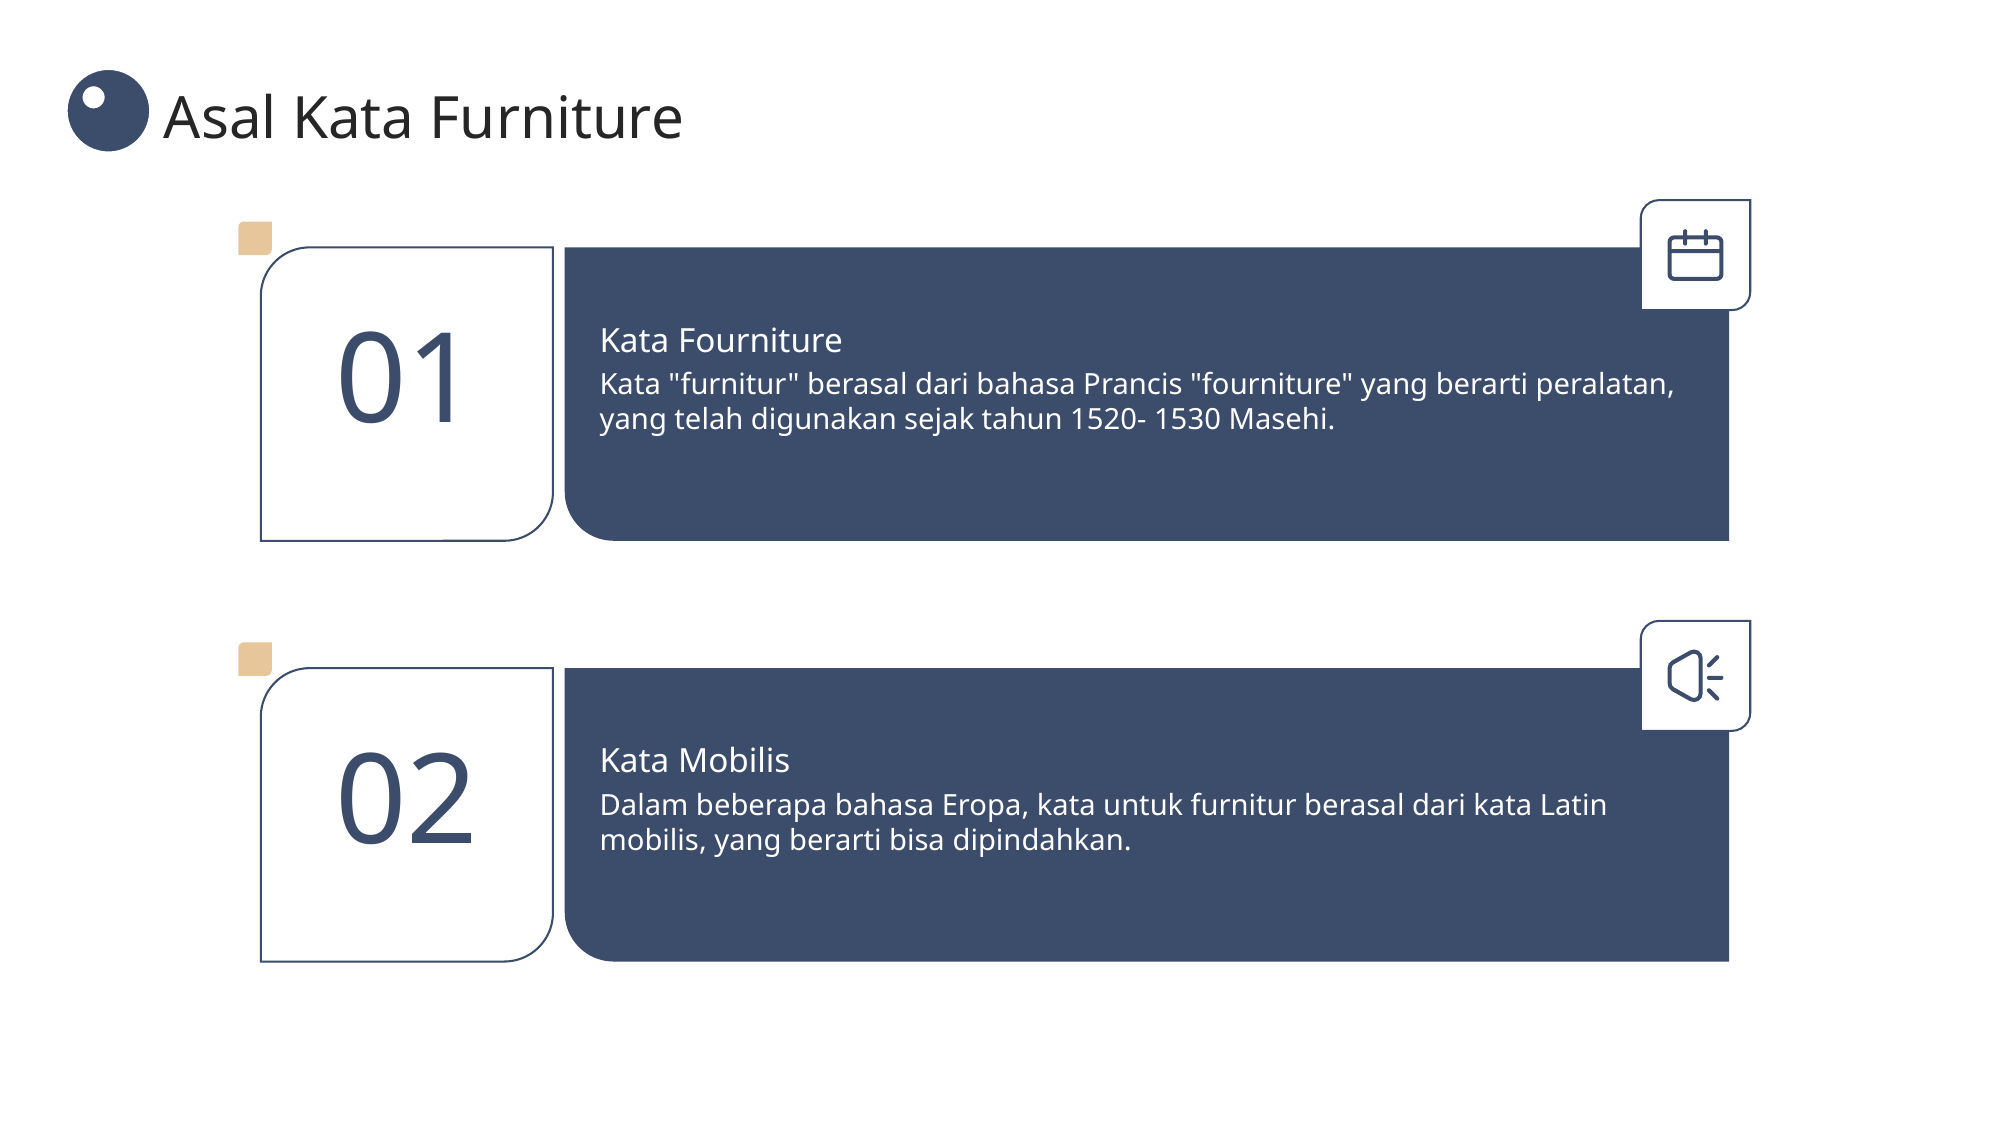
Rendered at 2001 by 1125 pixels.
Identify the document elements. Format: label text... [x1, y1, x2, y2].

text_box [66, 68, 151, 153]
text_box [260, 247, 553, 541]
text_box [1640, 620, 1751, 731]
text_box [1667, 649, 1703, 703]
text_box 02 [291, 718, 523, 898]
text_box 01 [291, 297, 523, 478]
text_box Dalam beberapa bahasa Eropa, kata untuk furnitur berasal dari kata Latin mobilis, yang berarti bisa dipindahkan. [599, 786, 1695, 935]
text_box [1706, 688, 1720, 701]
text_box [1706, 655, 1720, 668]
text_box [81, 85, 106, 110]
text_box [564, 247, 1730, 541]
text_box [260, 668, 553, 962]
text_box [238, 221, 272, 256]
text_box [564, 668, 1730, 962]
text_box [1667, 229, 1724, 281]
text_box Kata "furnitur" berasal dari bahasa Prancis "fourniture" yang berarti peralatan, yang telah digunakan sejak tahun 1520- 1530 Masehi. [599, 365, 1695, 514]
text_box [238, 642, 272, 676]
text_box Kata Fourniture [599, 299, 1695, 359]
text_box [1706, 675, 1724, 680]
text_box Asal Kata Furniture [163, 77, 1946, 154]
text_box Kata Mobilis [599, 720, 1695, 780]
text_box [1640, 200, 1751, 311]
